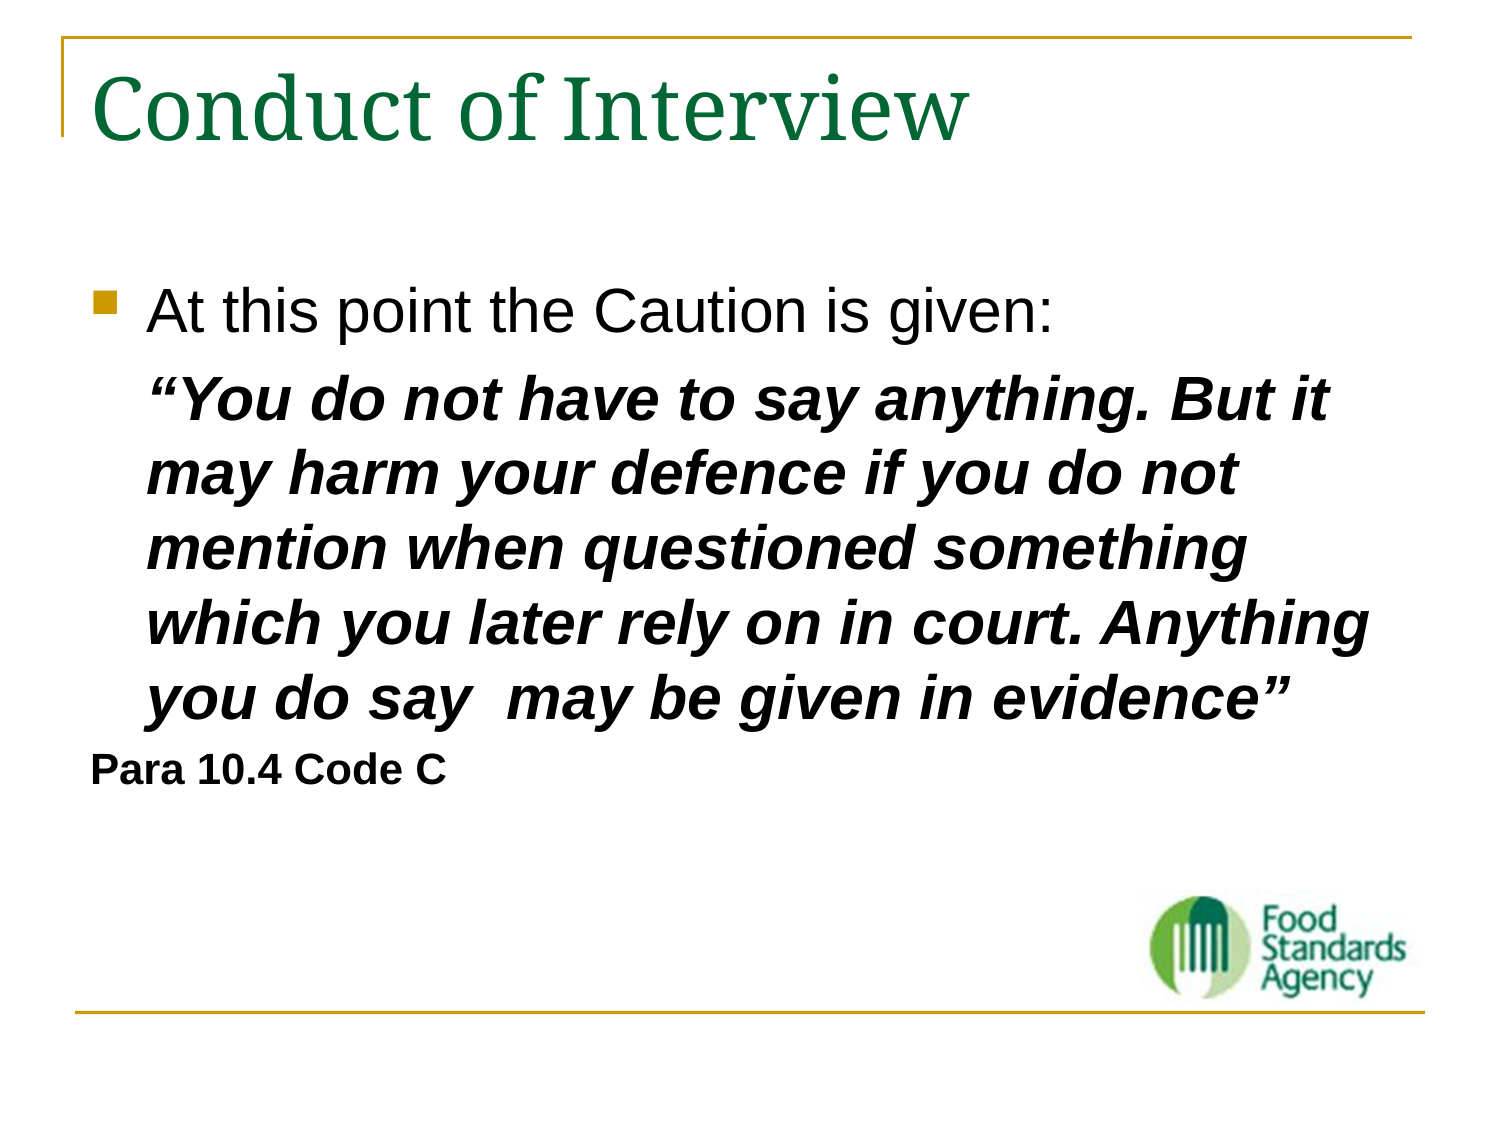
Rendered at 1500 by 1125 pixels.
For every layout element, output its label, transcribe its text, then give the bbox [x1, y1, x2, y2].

picture [1116, 890, 1426, 1005]
list At this point the Caution is given: “You do not have to say anything. But it may harm your defence if you do not mention when questioned something which you later rely on in court. Anything you do say may be given in evidence” Para 10.4 Code C [74, 262, 1426, 1006]
title Conduct of Interview [74, 45, 1426, 233]
